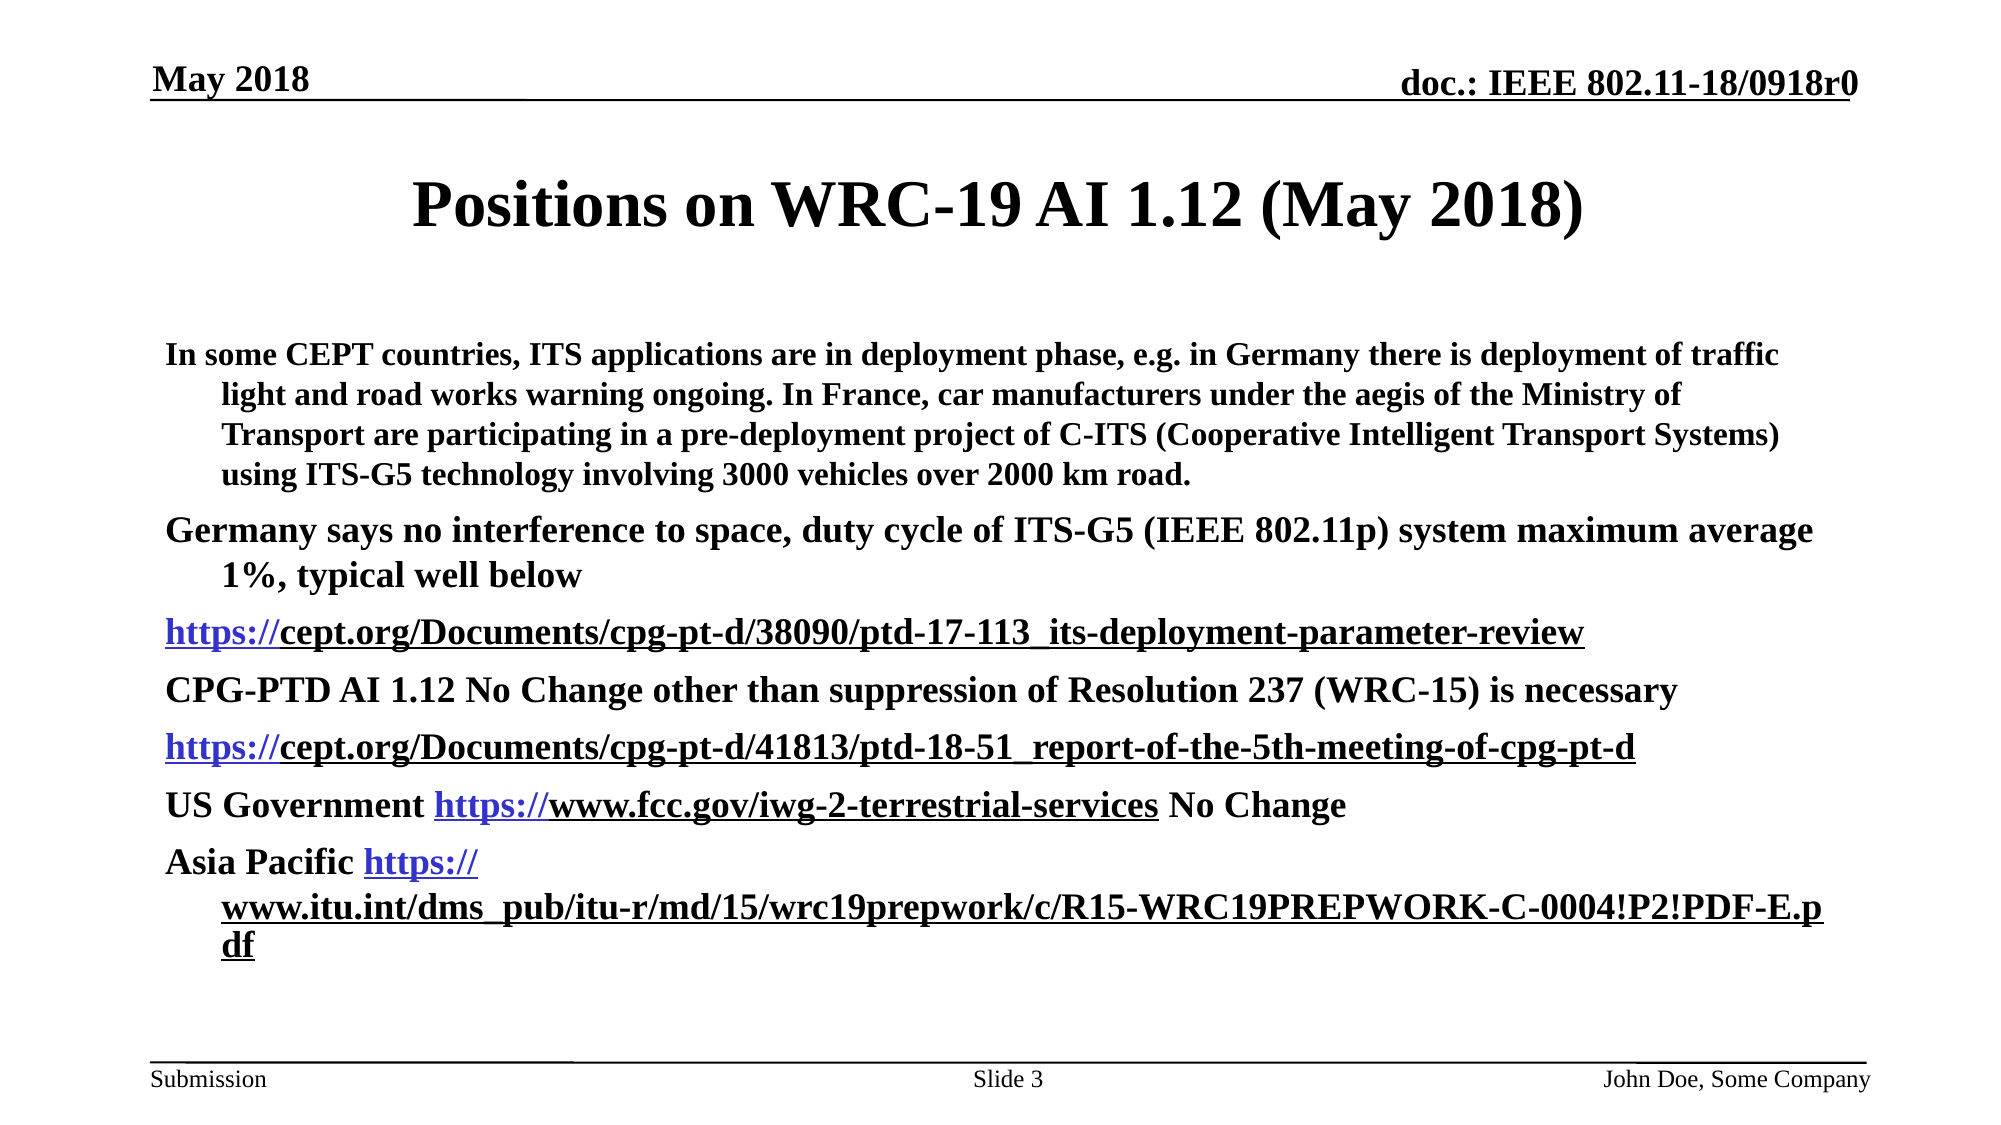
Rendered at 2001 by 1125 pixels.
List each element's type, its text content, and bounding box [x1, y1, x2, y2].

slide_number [152, 54, 563, 100]
slide_number Slide 3 [950, 1061, 1067, 1123]
list In some CEPT countries, ITS applications are in deployment phase, e.g. in Germany there is deployment of traffic light and road works warning ongoing. In France, car manufacturers under the aegis of the Ministry of Transport are participating in a pre-deployment project of C-ITS (Cooperative Intelligent Transport Systems) using ITS-G5 technology involving 3000 vehicles over 2000 km road. Germany says no interference to space, duty cycle of ITS-G5 (IEEE 802.11p) system maximum average 1%, typical well below https://cept.org/Documents/cpg-pt-d/38090/ptd-17-113_its-deployment-parameter-review CPG-PTD AI 1.12 No Change other than suppression of Resolution 237 (WRC-15) is necessary https://cept.org/Documents/cpg-pt-d/41813/ptd-18-51_report-of-the-5th-meeting-of-cpg-pt-d US Government https://www.fcc.gov/iwg-2-terrestrial-services No Change Asia Pacific https://www.itu.int/dms_pub/itu-r/md/15/wrc19prepwork/c/R15-WRC19PREPWORK-C-0004!P2!PDF-E.pdf [149, 324, 1850, 1000]
footer John Doe, Some Company [1174, 1061, 1872, 1093]
title Positions on WRC-19 AI 1.12 (May 2018) [149, 112, 1850, 288]
